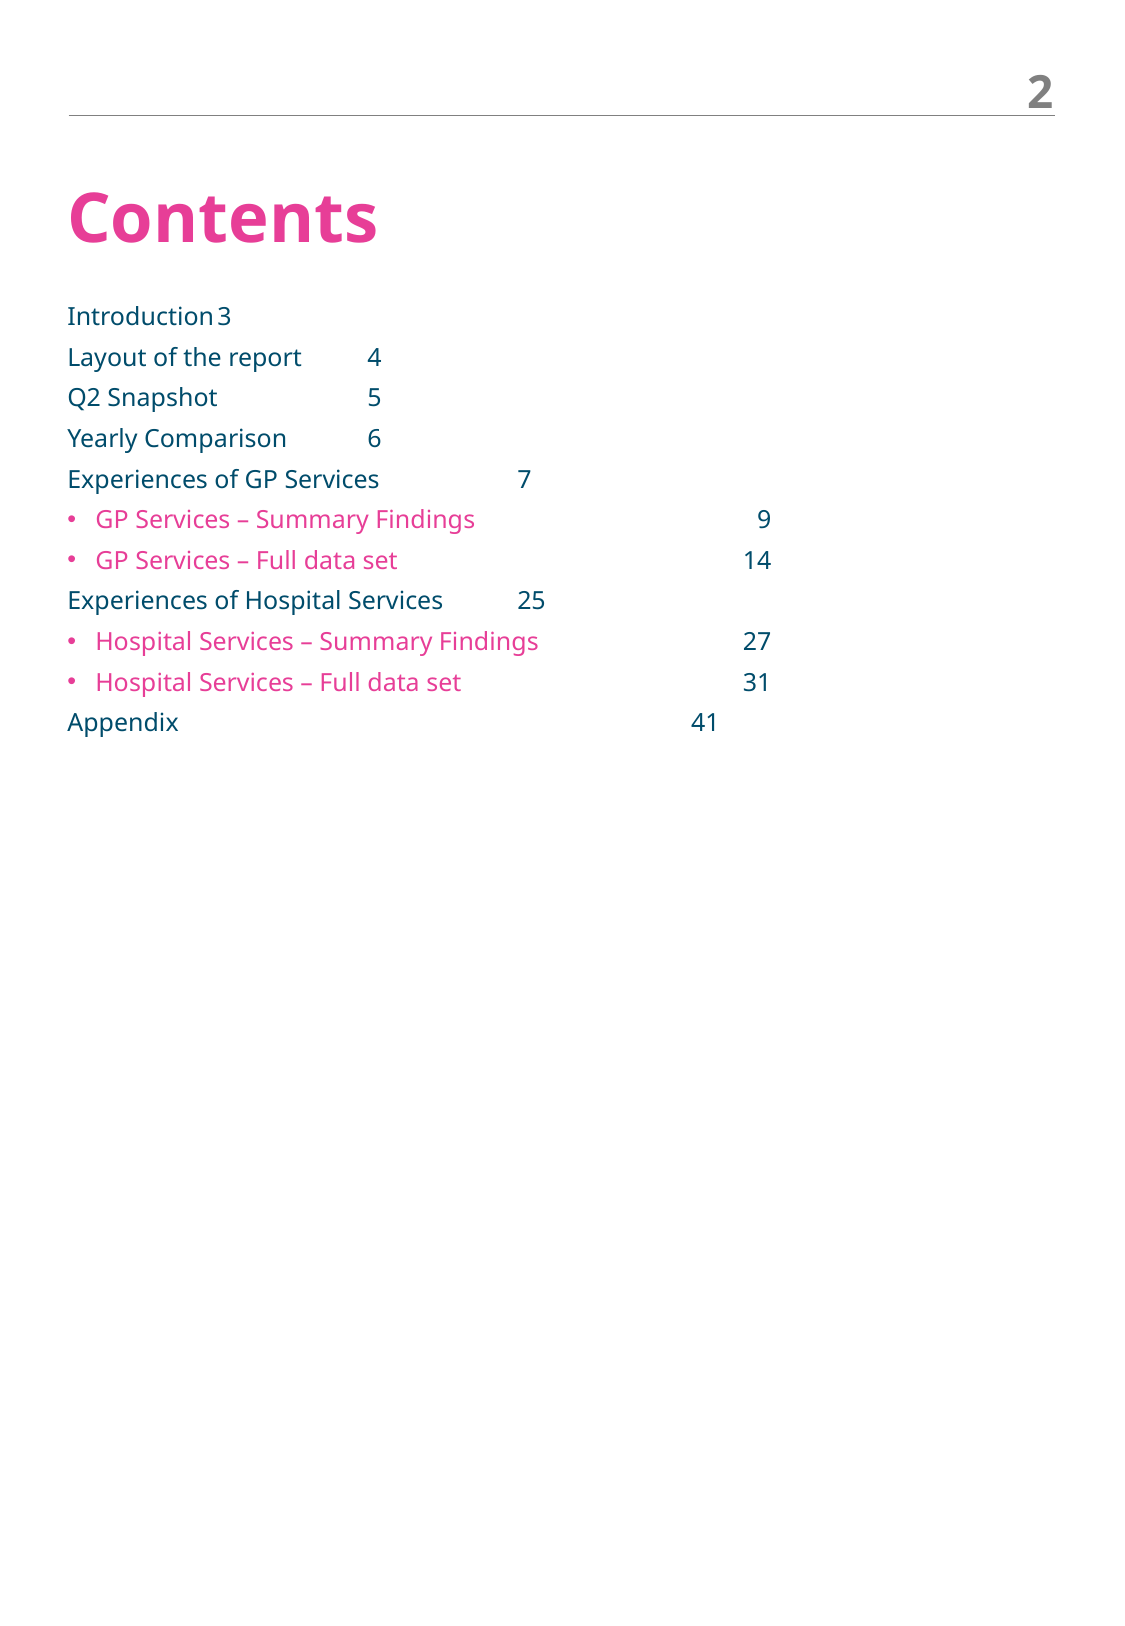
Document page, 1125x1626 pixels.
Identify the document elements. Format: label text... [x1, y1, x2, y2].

title Contents [67, 148, 1048, 249]
list Introduction 3 Layout of the report 4 Q2 Snapshot 5 Yearly Comparison 6 Experiences of GP Services 7 GP Services – Summary Findings 9 GP Services – Full data set 14 Experiences of Hospital Services 25 Hospital Services – Summary Findings 27 Hospital Services – Full data set 31 Appendix 41 [67, 304, 1054, 1421]
slide_number 2 [958, 62, 1054, 122]
